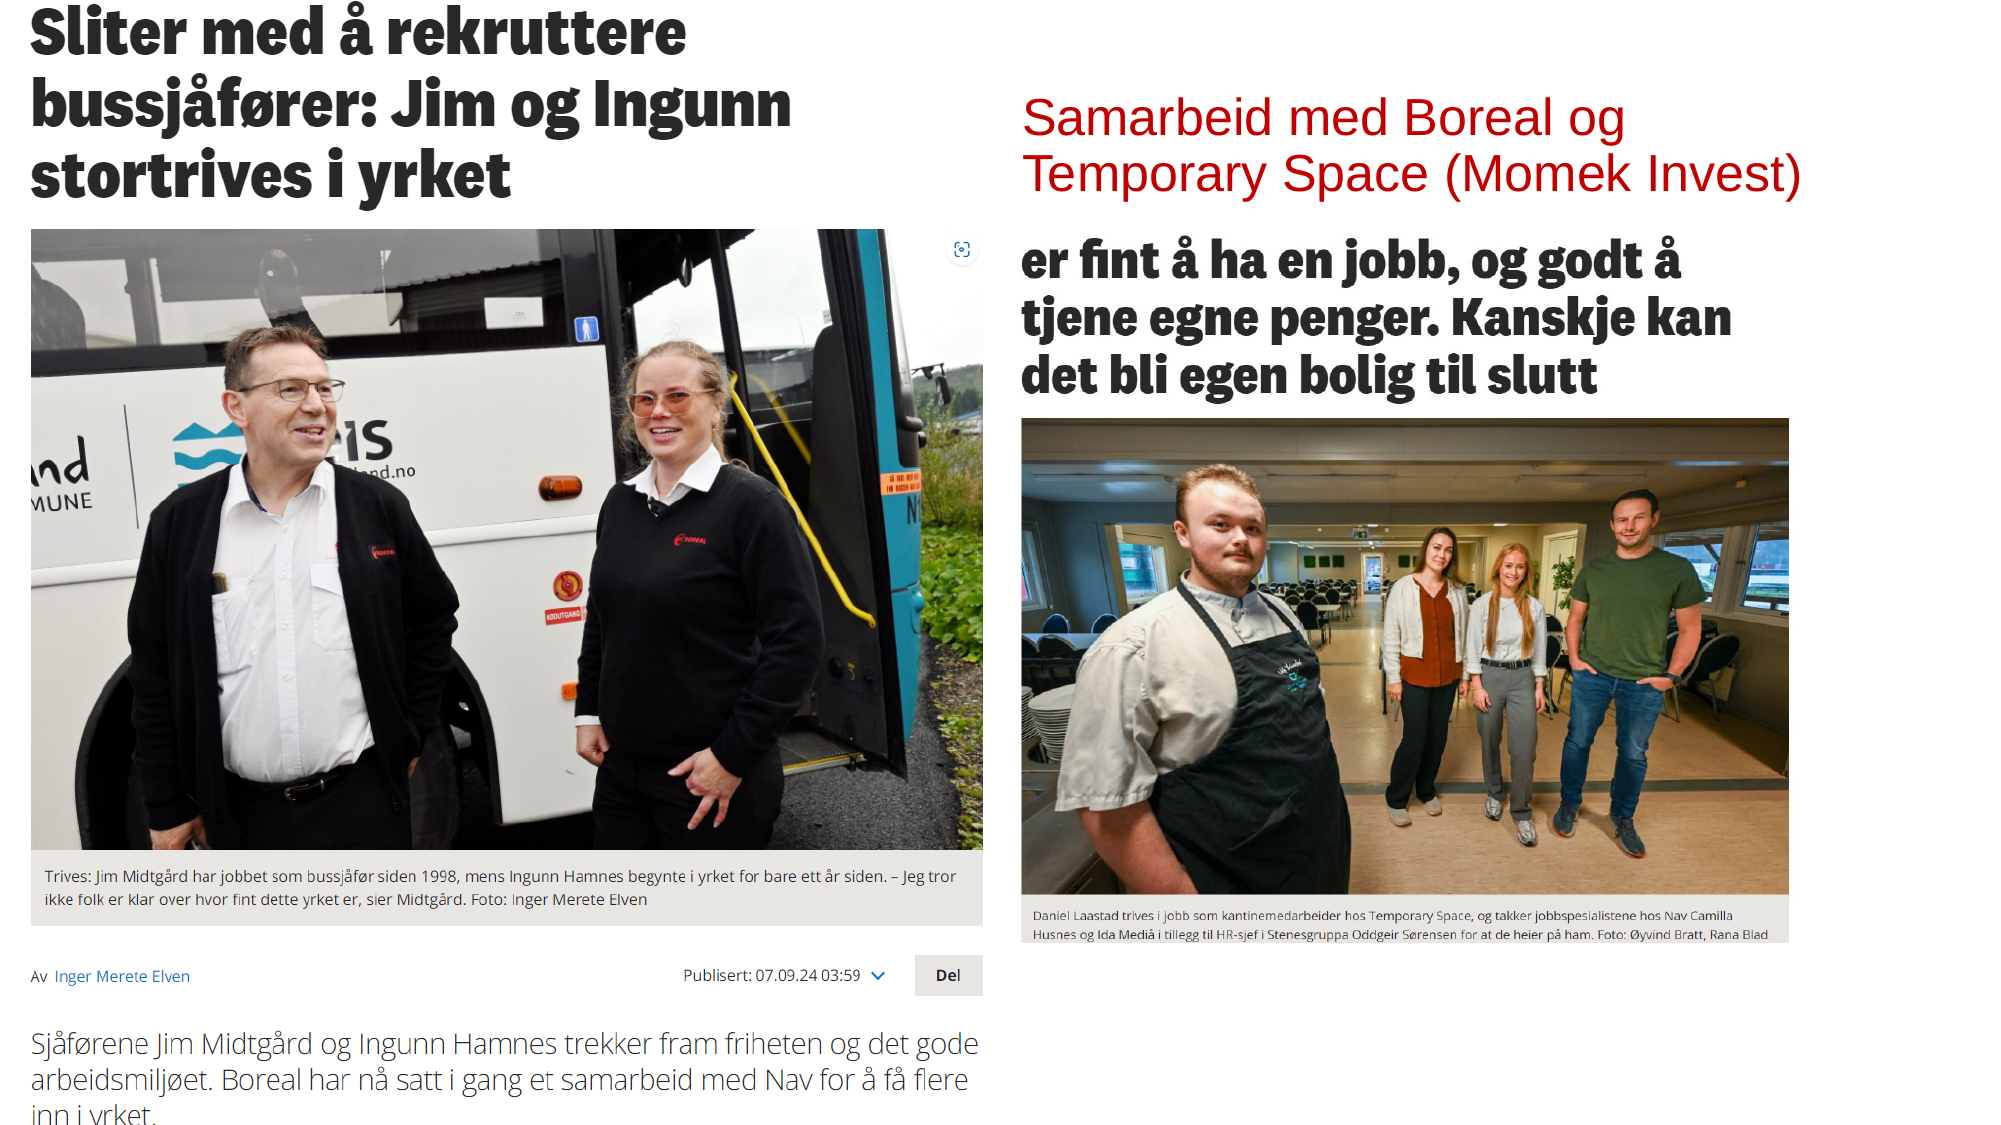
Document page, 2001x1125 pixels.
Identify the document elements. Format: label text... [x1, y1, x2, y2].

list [993, 228, 1807, 943]
title Samarbeid med Boreal og Temporary Space (Momek Invest) [1007, 58, 1868, 235]
picture [0, 0, 993, 1125]
